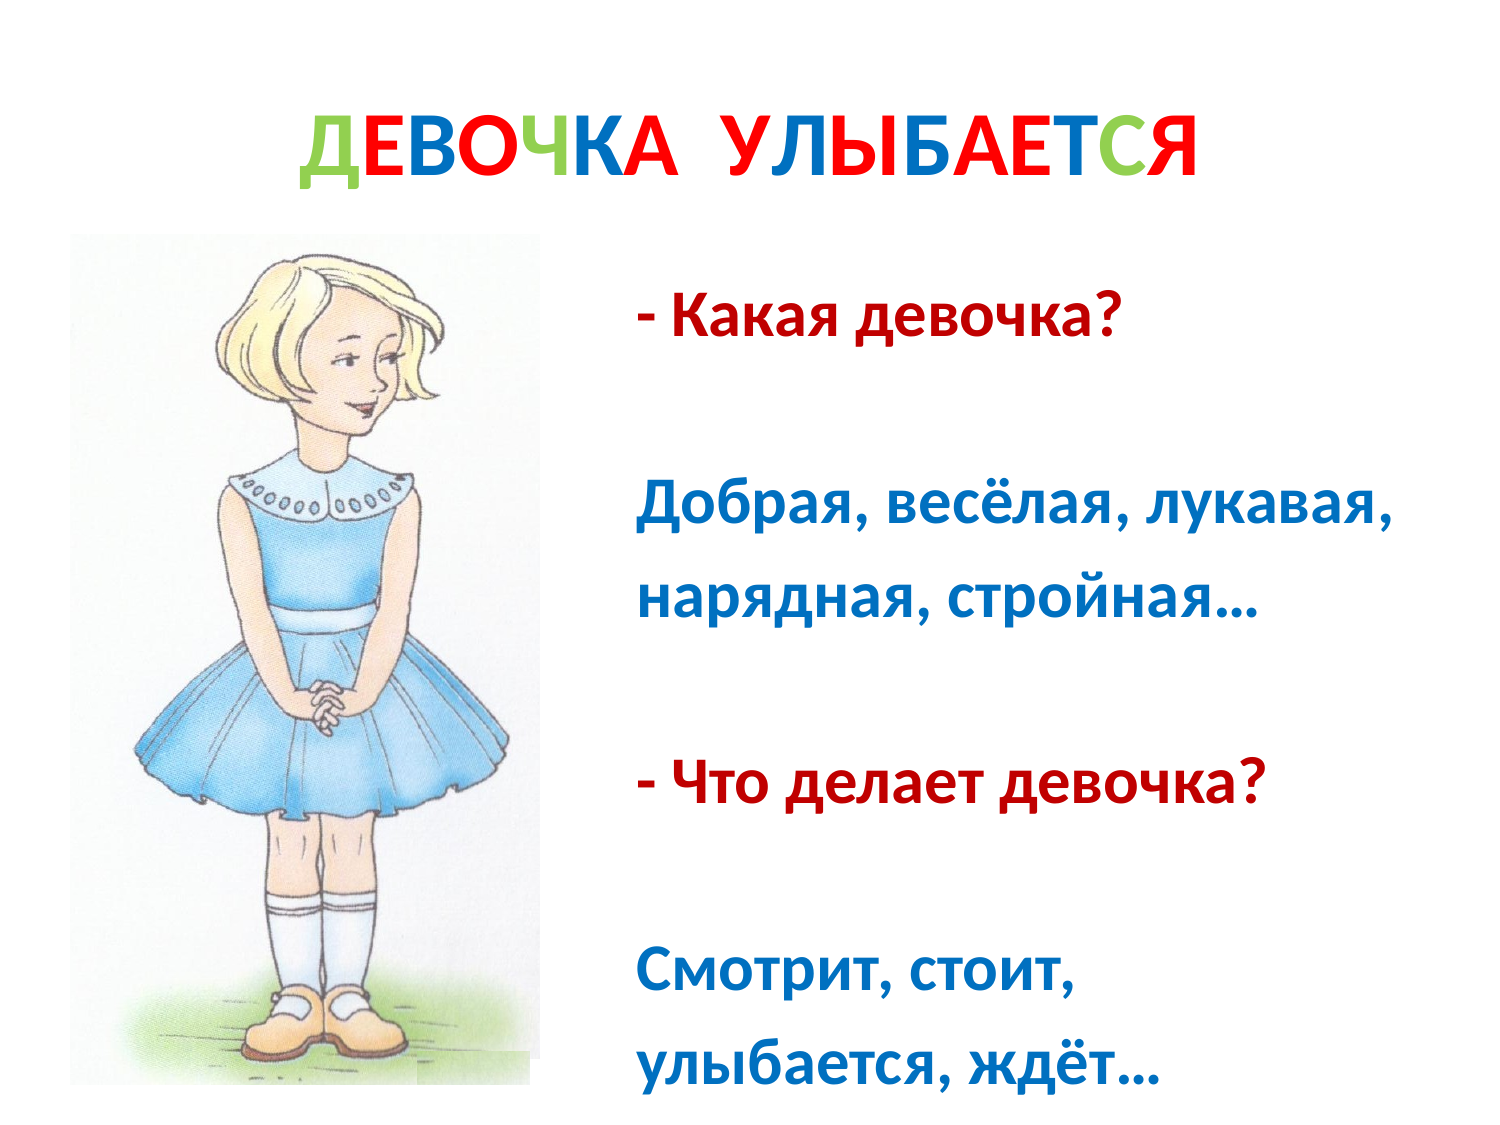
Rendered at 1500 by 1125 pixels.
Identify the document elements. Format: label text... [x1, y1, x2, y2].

picture [70, 234, 540, 1085]
title ДЕВОЧКА УЛЫБАЕТСЯ [75, 45, 1425, 233]
list - Какая девочка? Добрая, весёлая, лукавая, нарядная, стройная… - Что делает девочка? Смотрит, стоит, улыбается, ждёт… [621, 262, 1425, 1125]
